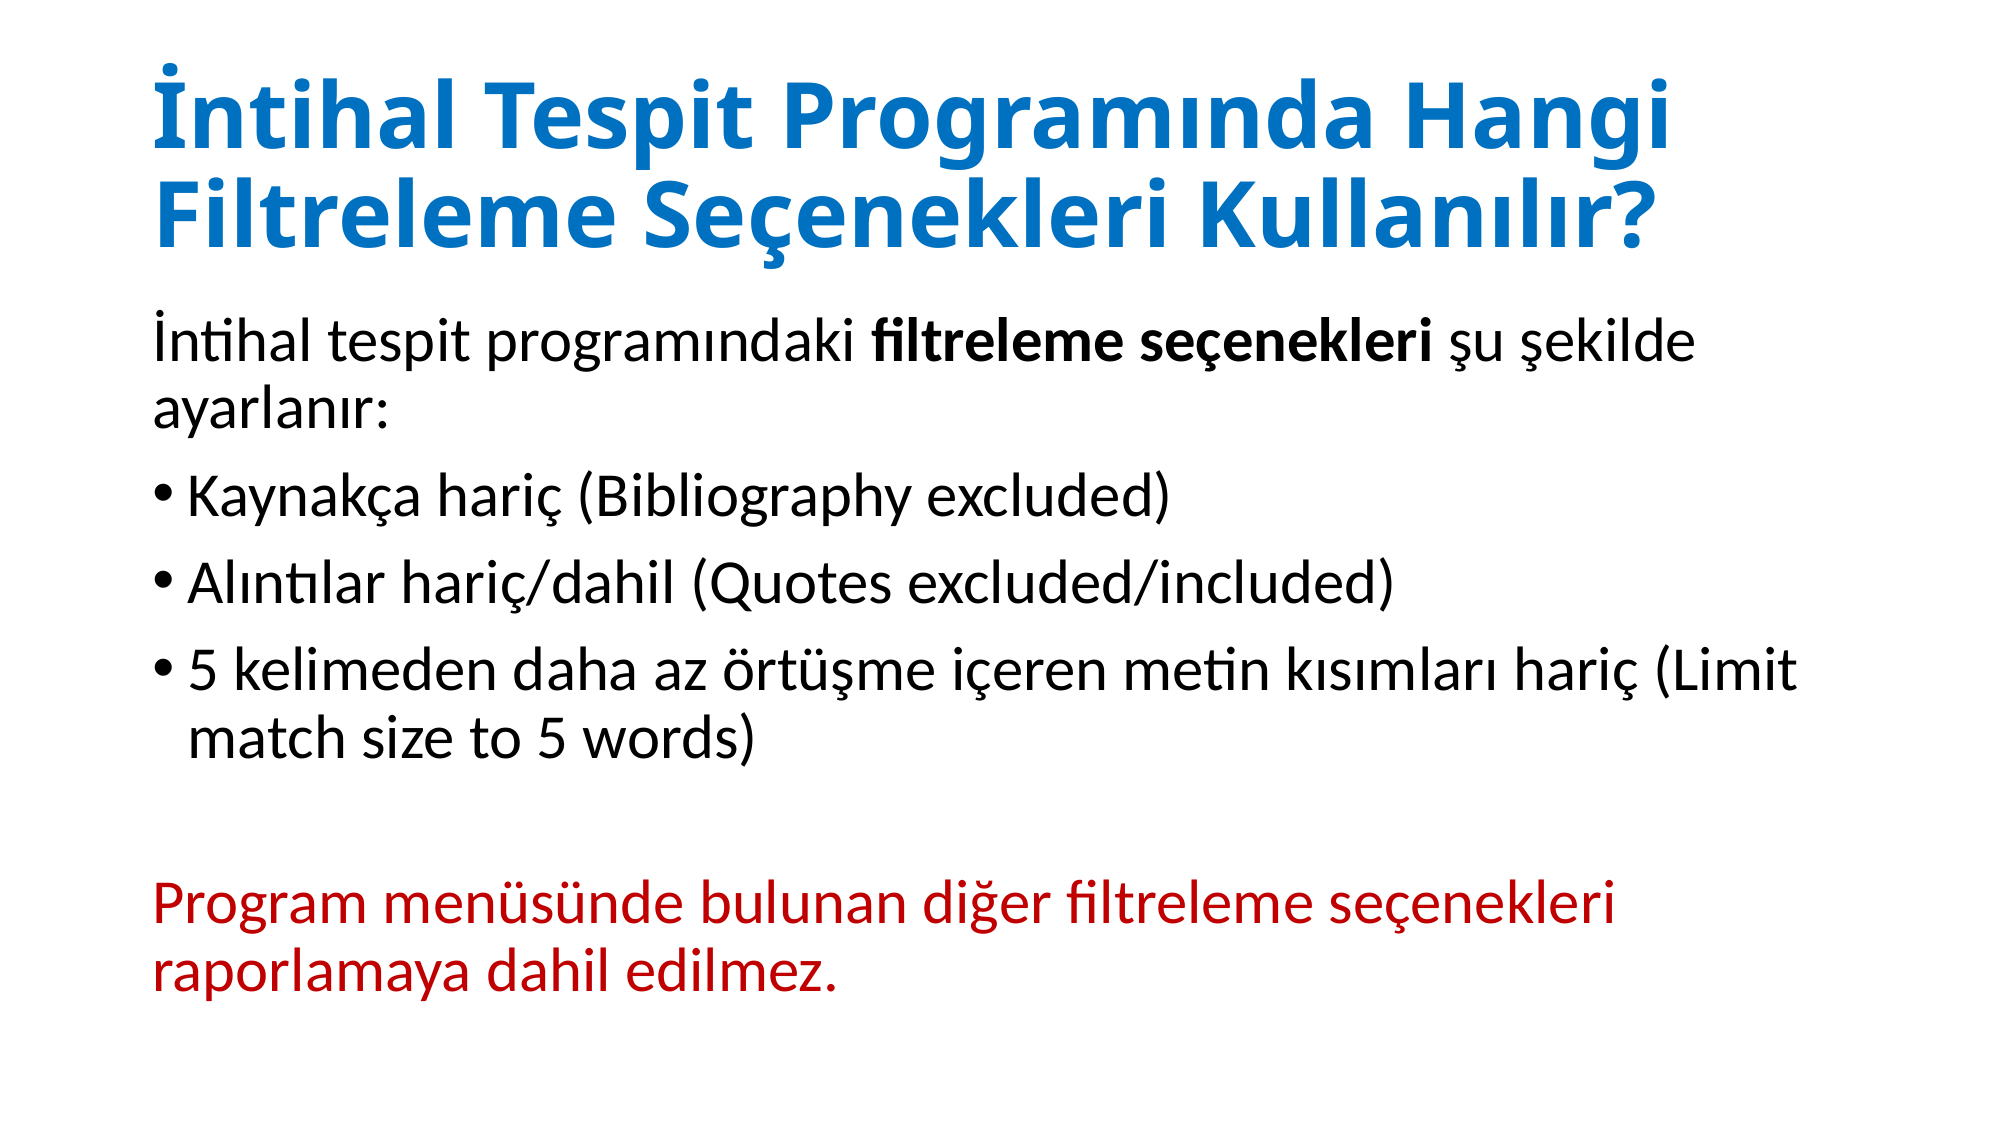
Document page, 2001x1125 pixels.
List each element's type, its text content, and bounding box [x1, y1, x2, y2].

list İntihal tespit programındaki filtreleme seçenekleri şu şekilde ayarlanır: Kaynakça hariç (Bibliography excluded) Alıntılar hariç/dahil (Quotes excluded/included) 5 kelimeden daha az örtüşme içeren metin kısımları hariç (Limit match size to 5 words) Program menüsünde bulunan diğer filtreleme seçenekleri raporlamaya dahil edilmez. [137, 299, 1863, 1014]
title İntihal Tespit Programında Hangi Filtreleme Seçenekleri Kullanılır? [137, 59, 1863, 278]
